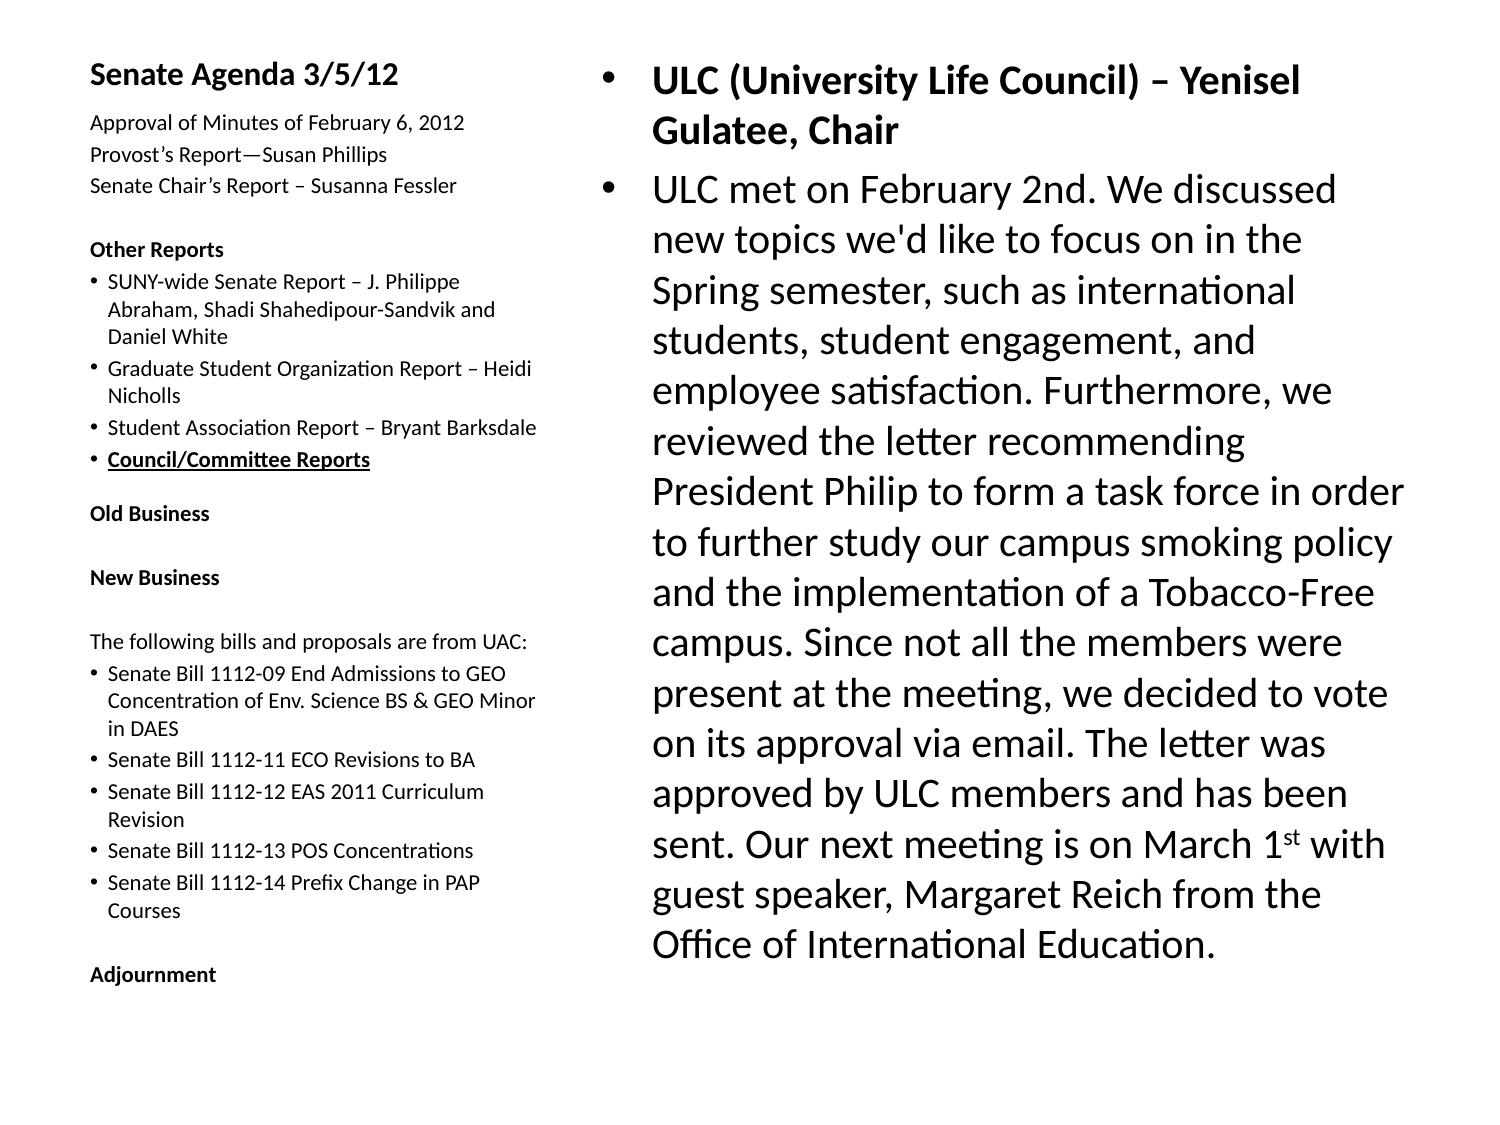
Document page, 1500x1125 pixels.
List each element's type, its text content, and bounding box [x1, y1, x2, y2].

list ULC (University Life Council) – Yenisel Gulatee, Chair ULC met on February 2nd. We discussed new topics we'd like to focus on in the Spring semester, such as international students, student engagement, and employee satisfaction. Furthermore, we reviewed the letter recommending President Philip to form a task force in order to further study our campus smoking policy and the implementation of a Tobacco-Free campus. Since not all the members were present at the meeting, we decided to vote on its approval via email. The letter was approved by ULC members and has been sent. Our next meeting is on March 1st with guest speaker, Margaret Reich from the Office of International Education. [586, 44, 1425, 1005]
list Approval of Minutes of February 6, 2012 Provost’s Report—Susan Phillips Senate Chair’s Report – Susanna Fessler Other Reports SUNY-wide Senate Report – J. Philippe Abraham, Shadi Shahedipour-Sandvik and Daniel White Graduate Student Organization Report – Heidi Nicholls Student Association Report – Bryant Barksdale Council/Committee Reports Old Business New Business The following bills and proposals are from UAC: Senate Bill 1112-09 End Admissions to GEO Concentration of Env. Science BS & GEO Minor in DAES Senate Bill 1112-11 ECO Revisions to BA Senate Bill 1112-12 EAS 2011 Curriculum Revision Senate Bill 1112-13 POS Concentrations Senate Bill 1112-14 Prefix Change in PAP Courses Adjournment [75, 99, 569, 1005]
title Senate Agenda 3/5/12 [75, 44, 569, 99]
